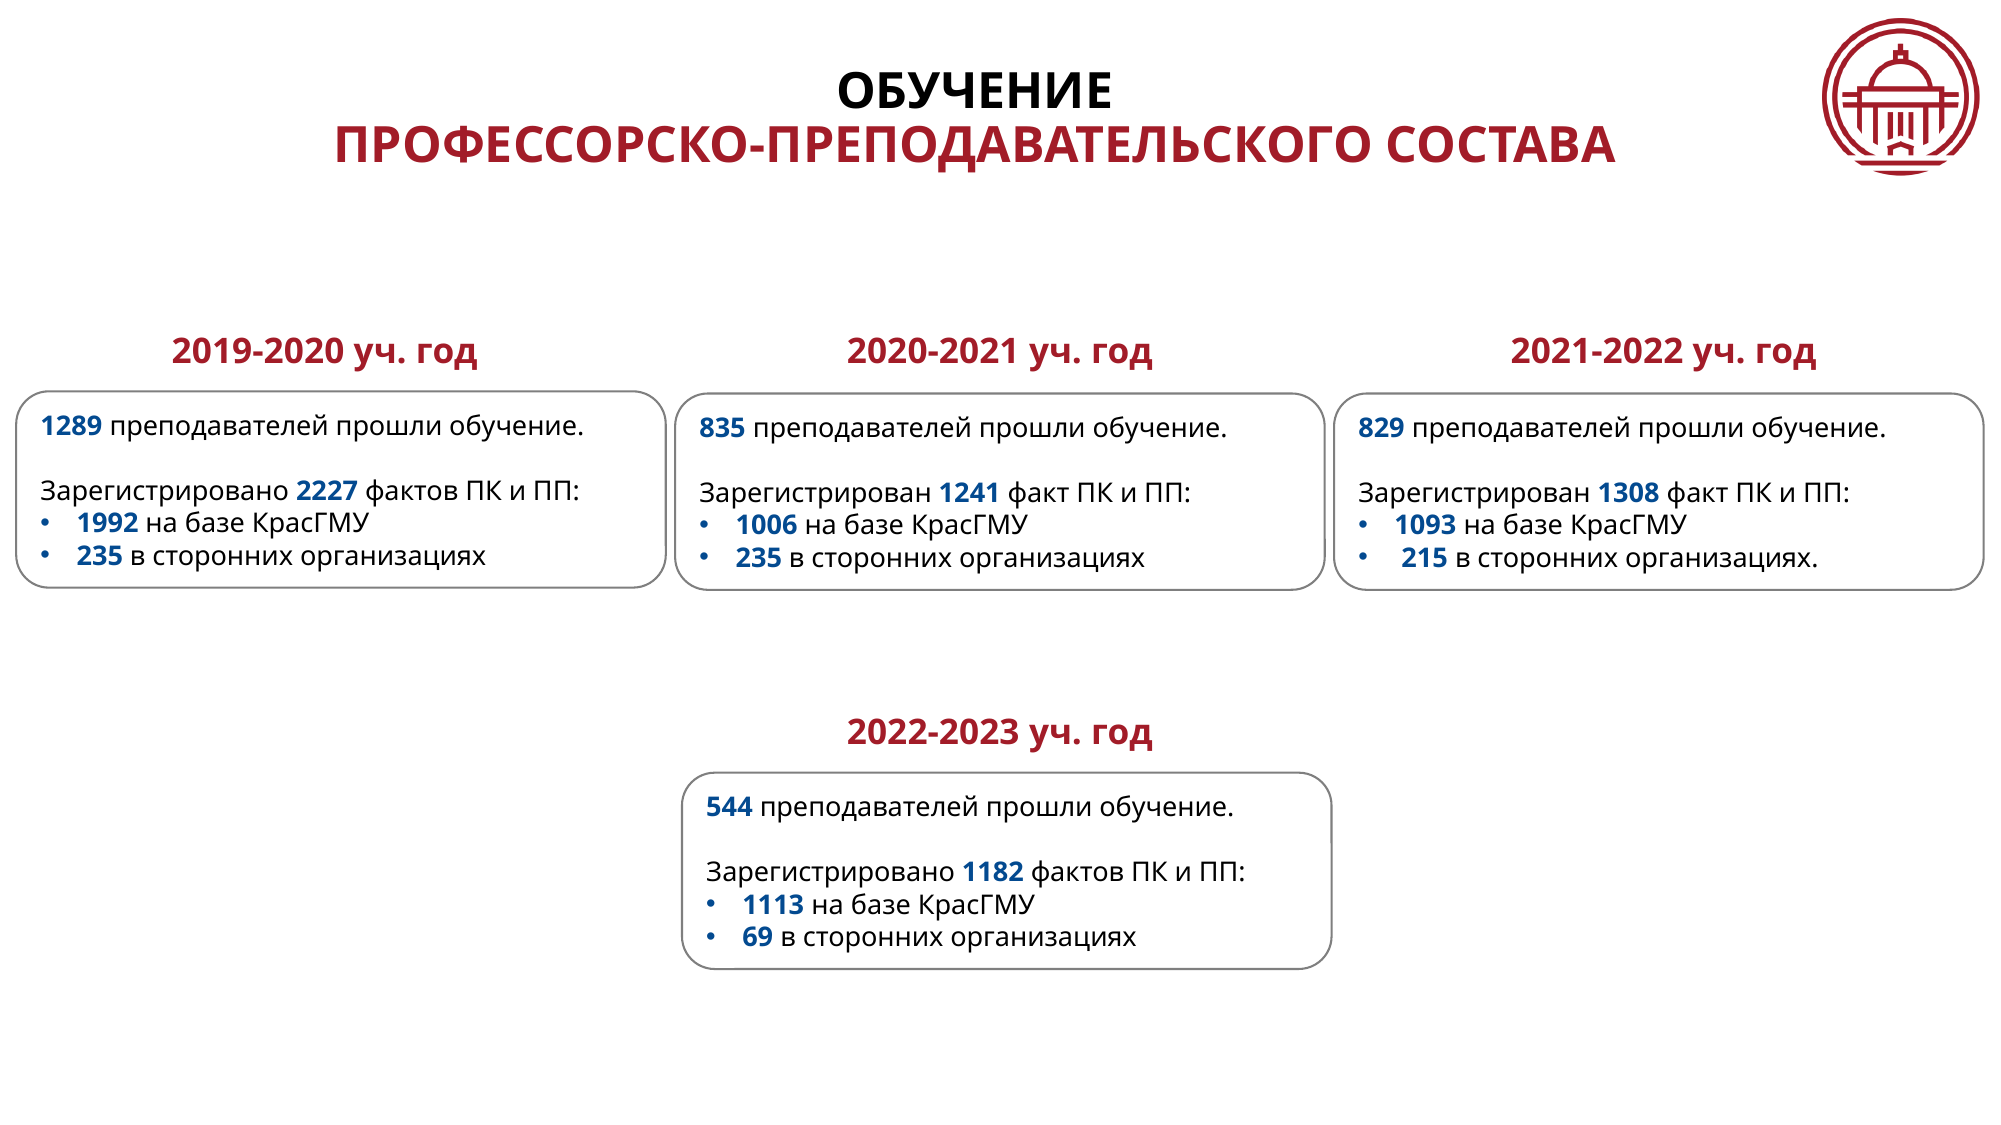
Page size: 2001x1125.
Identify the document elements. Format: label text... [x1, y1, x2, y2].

text_box 1289 преподавателей прошли обучение. Зарегистрировано 2227 фактов ПК и ПП: 1992 на базе КрасГМУ 235 в сторонних организациях [15, 390, 667, 589]
title Обучение ПРОФЕССОРСКО-ПРЕПОДАВАТЕЛЬСКОГО СОСТАВА [81, 88, 1820, 150]
text_box 2020-2021 уч. год [717, 304, 1283, 392]
text_box 2021-2022 уч. год [1373, 304, 1955, 392]
text_box 829 преподавателей прошли обучение. Зарегистрирован 1308 факт ПК и ПП: 1093 на базе КрасГМУ 215 в сторонних организациях. [1333, 392, 1985, 591]
text_box 835 преподавателей прошли обучение. Зарегистрирован 1241 факт ПК и ПП: 1006 на базе КрасГМУ 235 в сторонних организациях [674, 392, 1326, 591]
picture [1820, 17, 1980, 177]
text_box 2022-2023 уч. год [717, 686, 1283, 771]
text_box 2019-2020 уч. год [61, 301, 607, 390]
text_box 544 преподавателей прошли обучение. Зарегистрировано 1182 фактов ПК и ПП: 1113 на базе КрасГМУ 69 в сторонних организациях [680, 771, 1333, 971]
